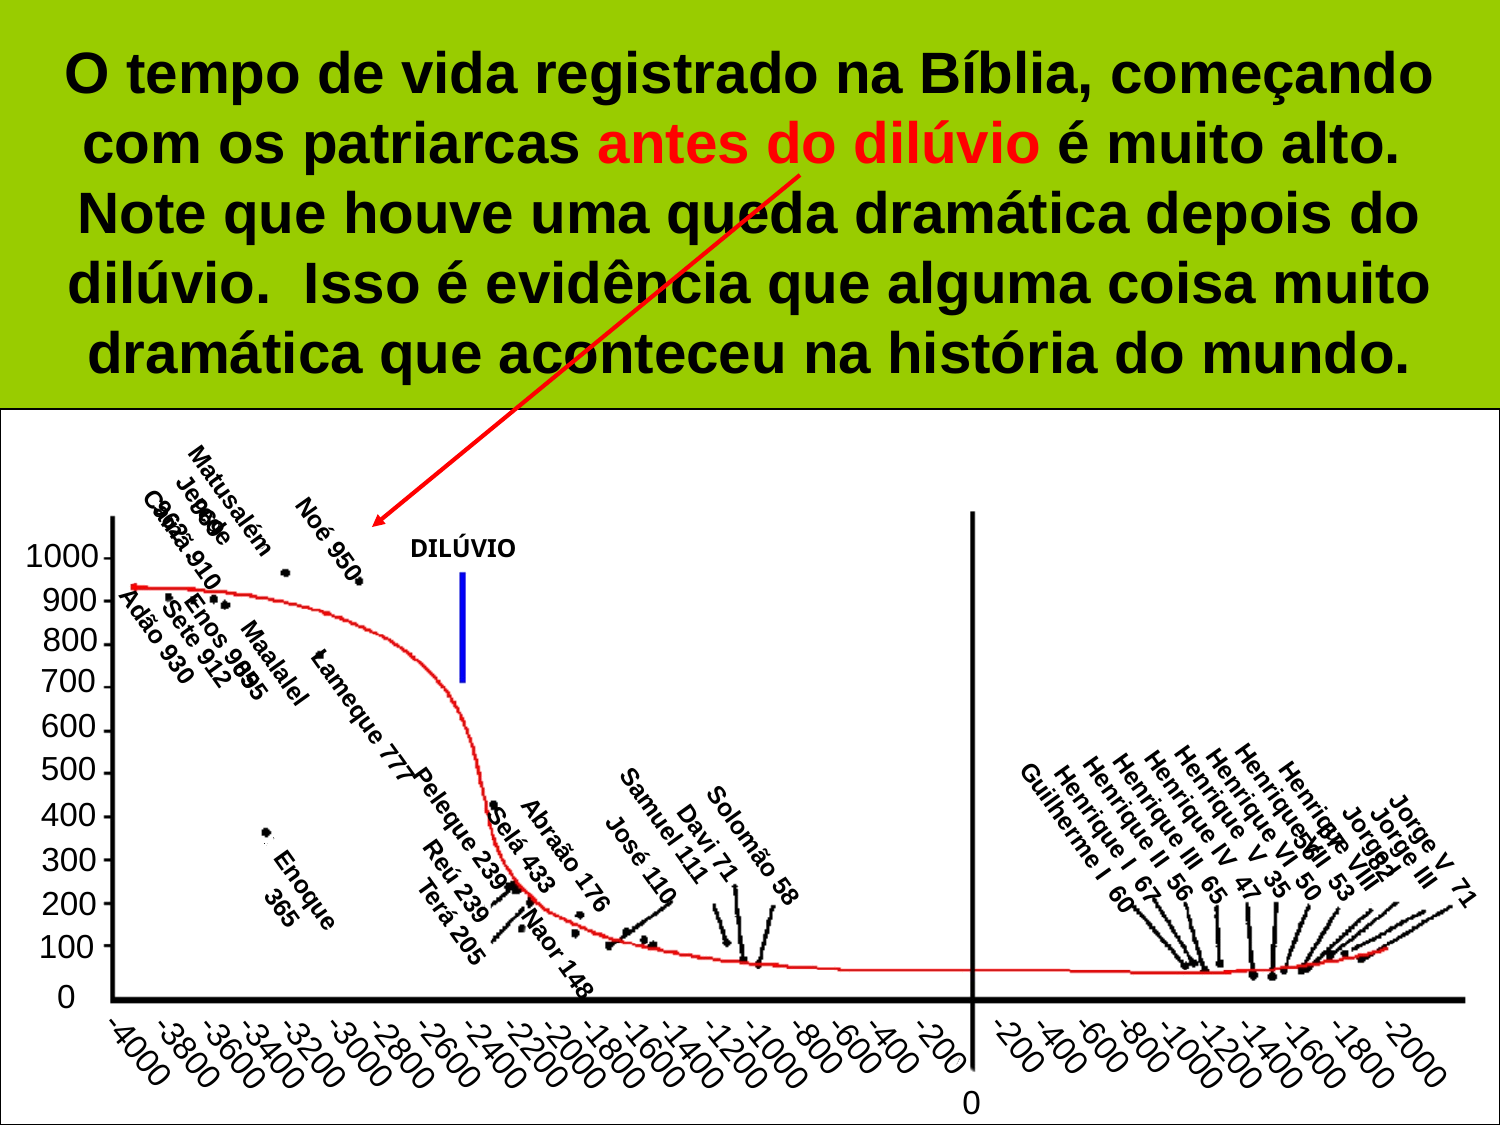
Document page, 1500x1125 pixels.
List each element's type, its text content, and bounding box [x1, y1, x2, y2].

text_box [0, 400, 1487, 1125]
text_box [1490, 408, 1500, 1125]
title O tempo de vida registrado na Bíblia, começando com os patriarcas antes do dilúvio é muito alto. Note que houve uma queda dramática depois do dilúvio. Isso é evidência que alguma coisa muito dramática que aconteceu na história do mundo. [37, 44, 1463, 376]
